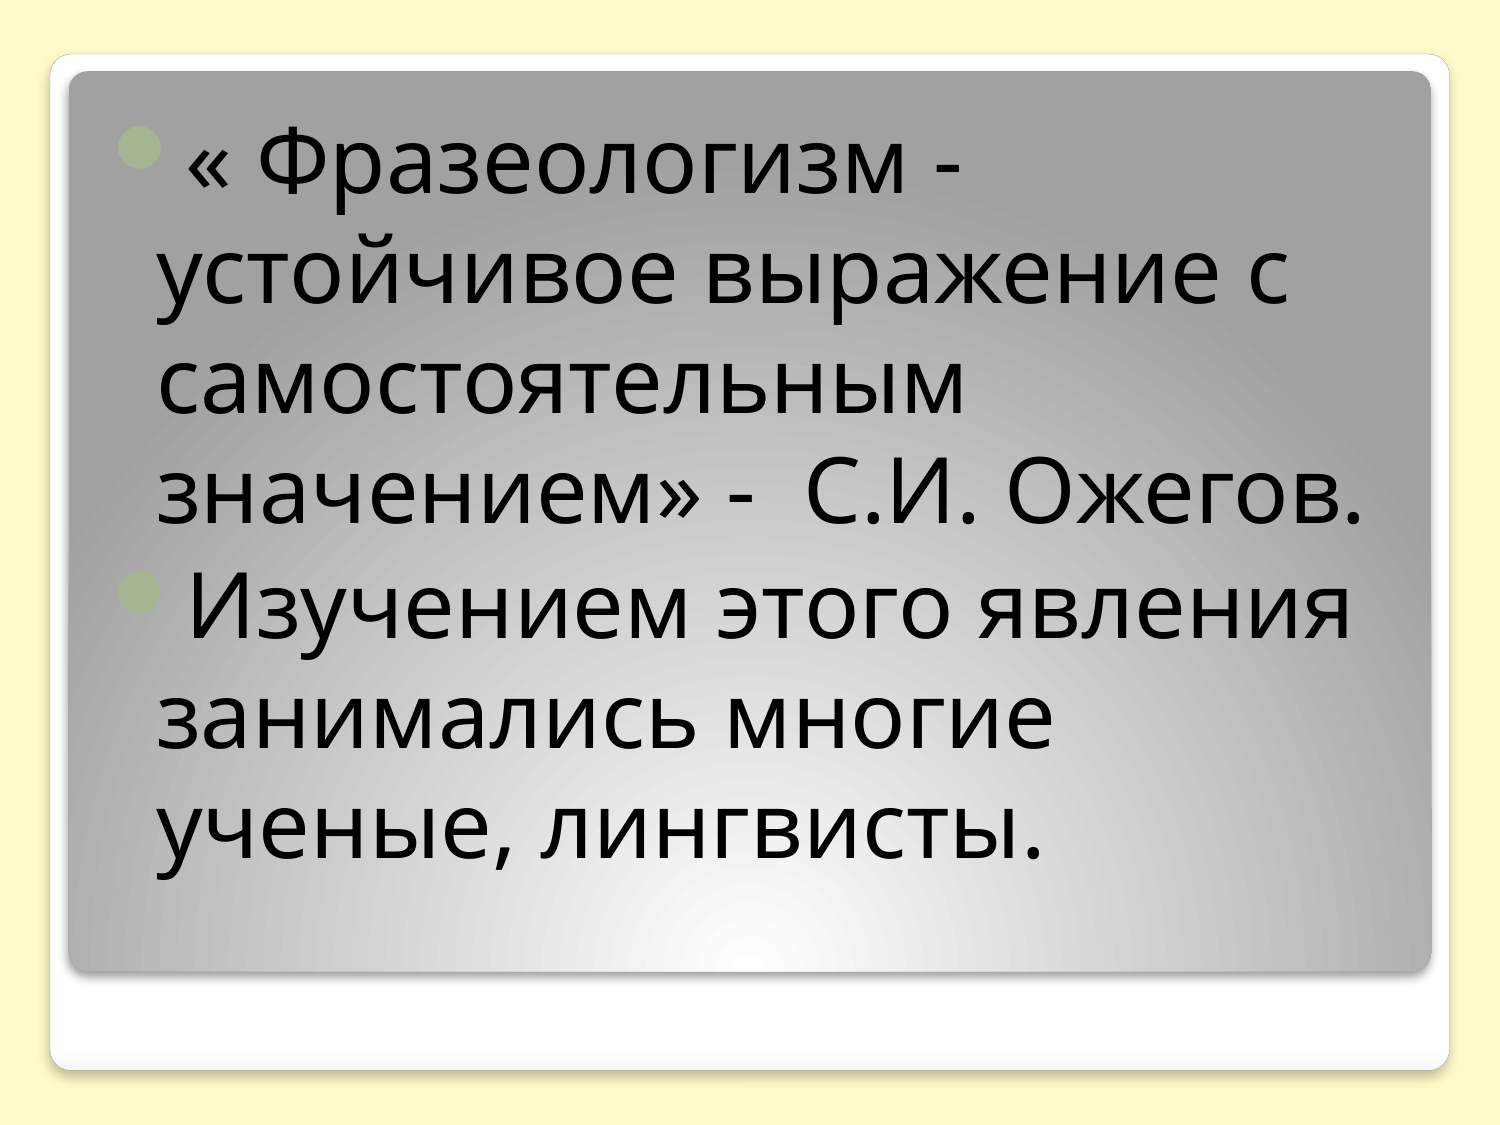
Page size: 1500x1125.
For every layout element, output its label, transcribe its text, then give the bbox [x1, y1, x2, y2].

list « Фразеологизм - устойчивое выражение с самостоятельным значением» - С.И. Ожегов. Изучением этого явления занимались многие ученые, лингвисты. [82, 86, 1425, 774]
